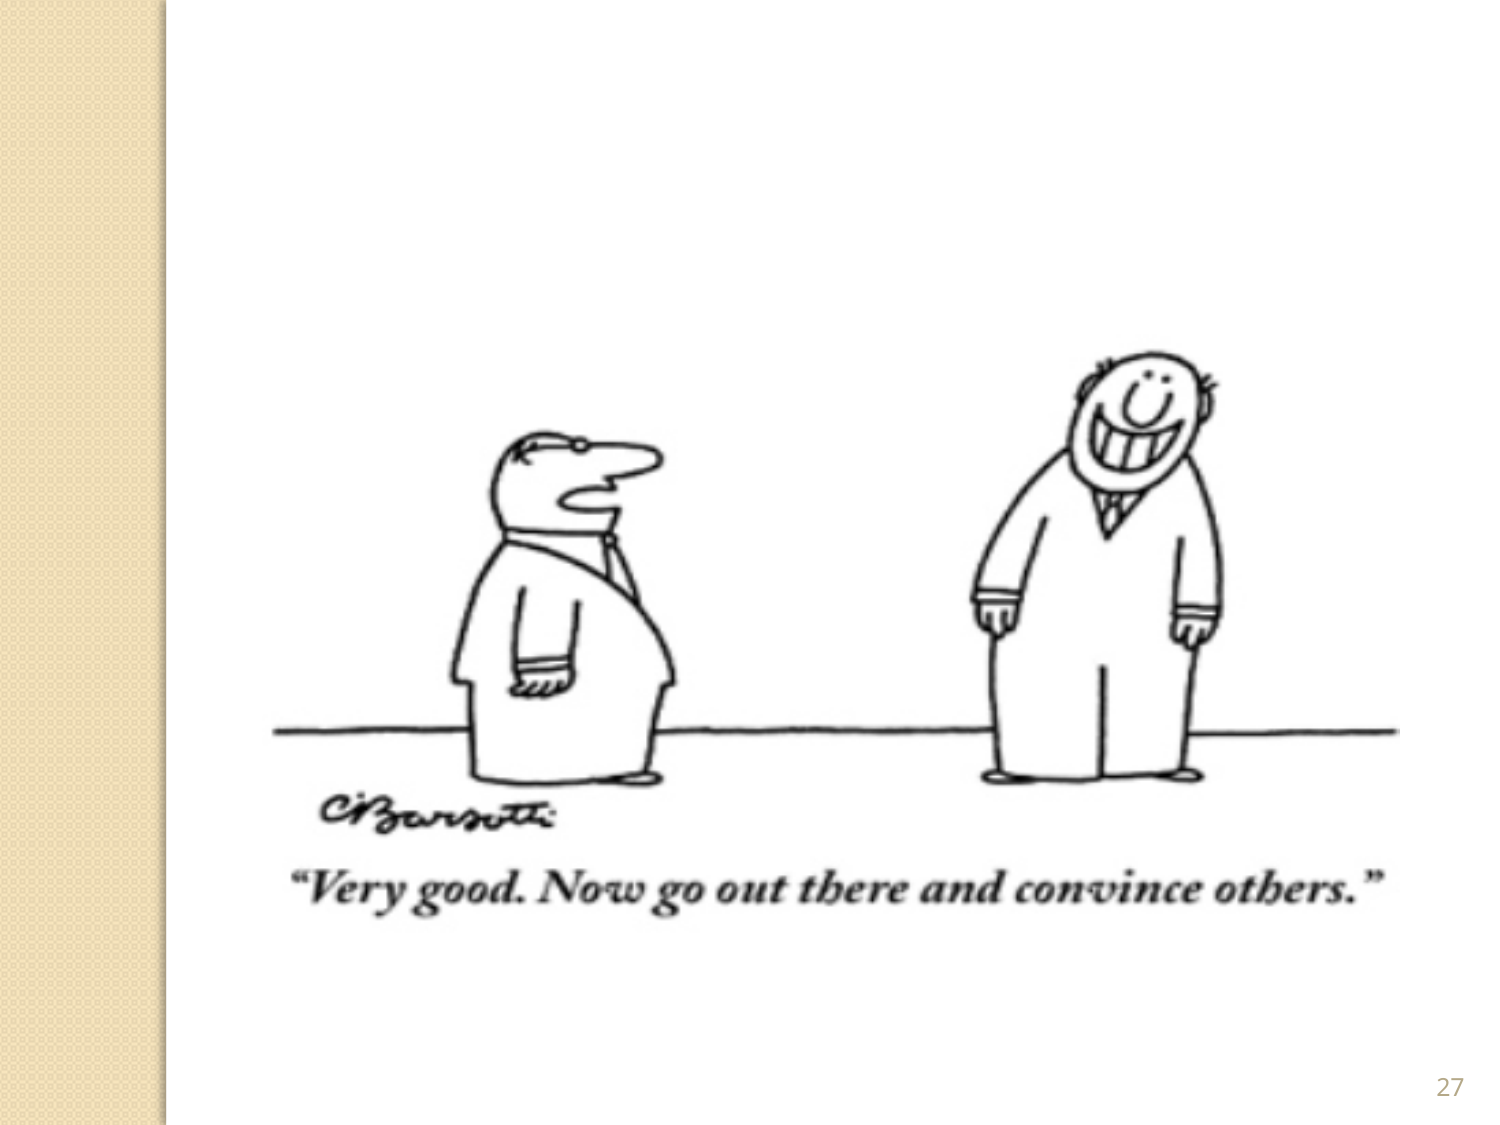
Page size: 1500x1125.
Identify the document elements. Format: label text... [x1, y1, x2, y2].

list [262, 149, 1401, 1063]
slide_number 27 [1413, 1034, 1488, 1113]
